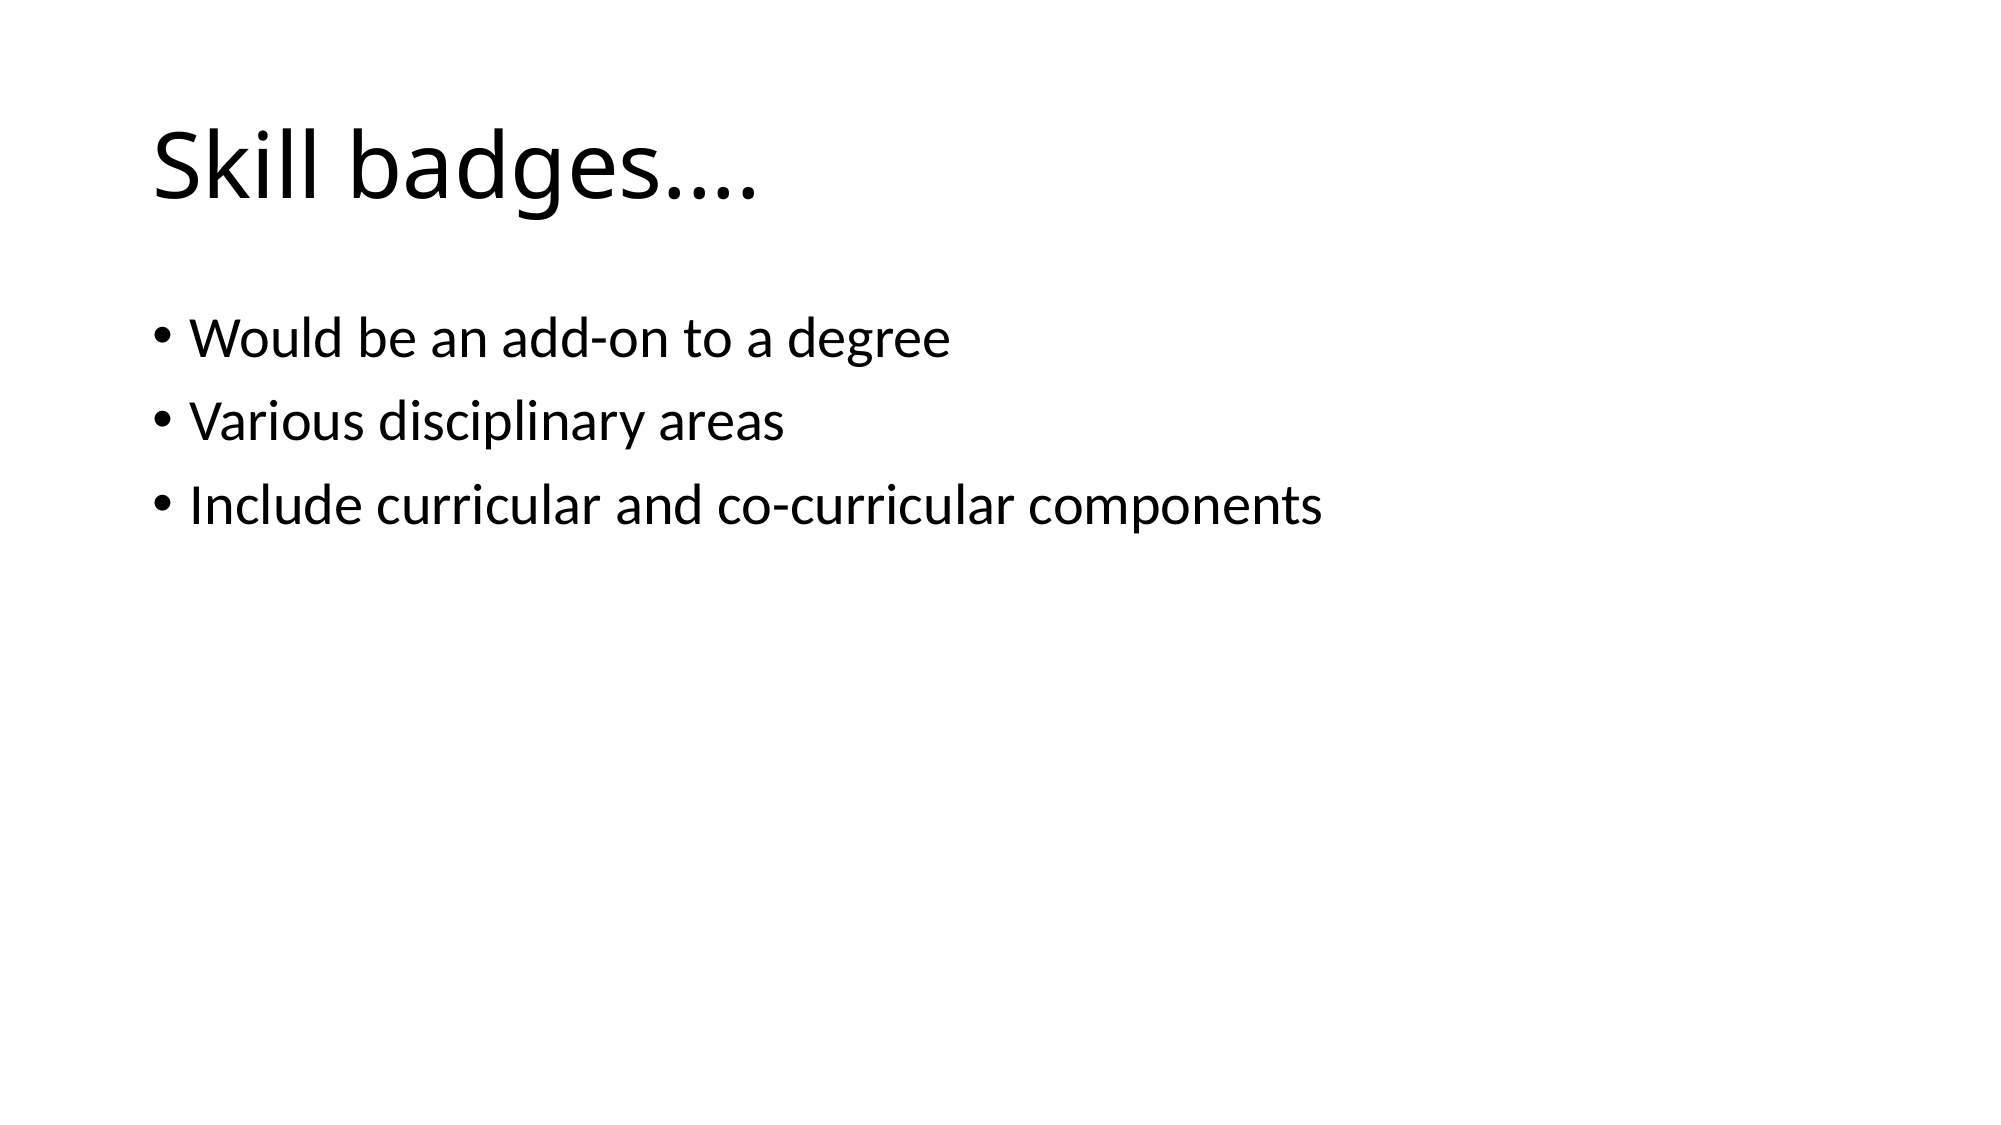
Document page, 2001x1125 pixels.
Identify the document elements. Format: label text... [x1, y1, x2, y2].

list Would be an add-on to a degree Various disciplinary areas Include curricular and co-curricular components [137, 299, 1863, 1014]
title Skill badges.... [137, 59, 1863, 278]
